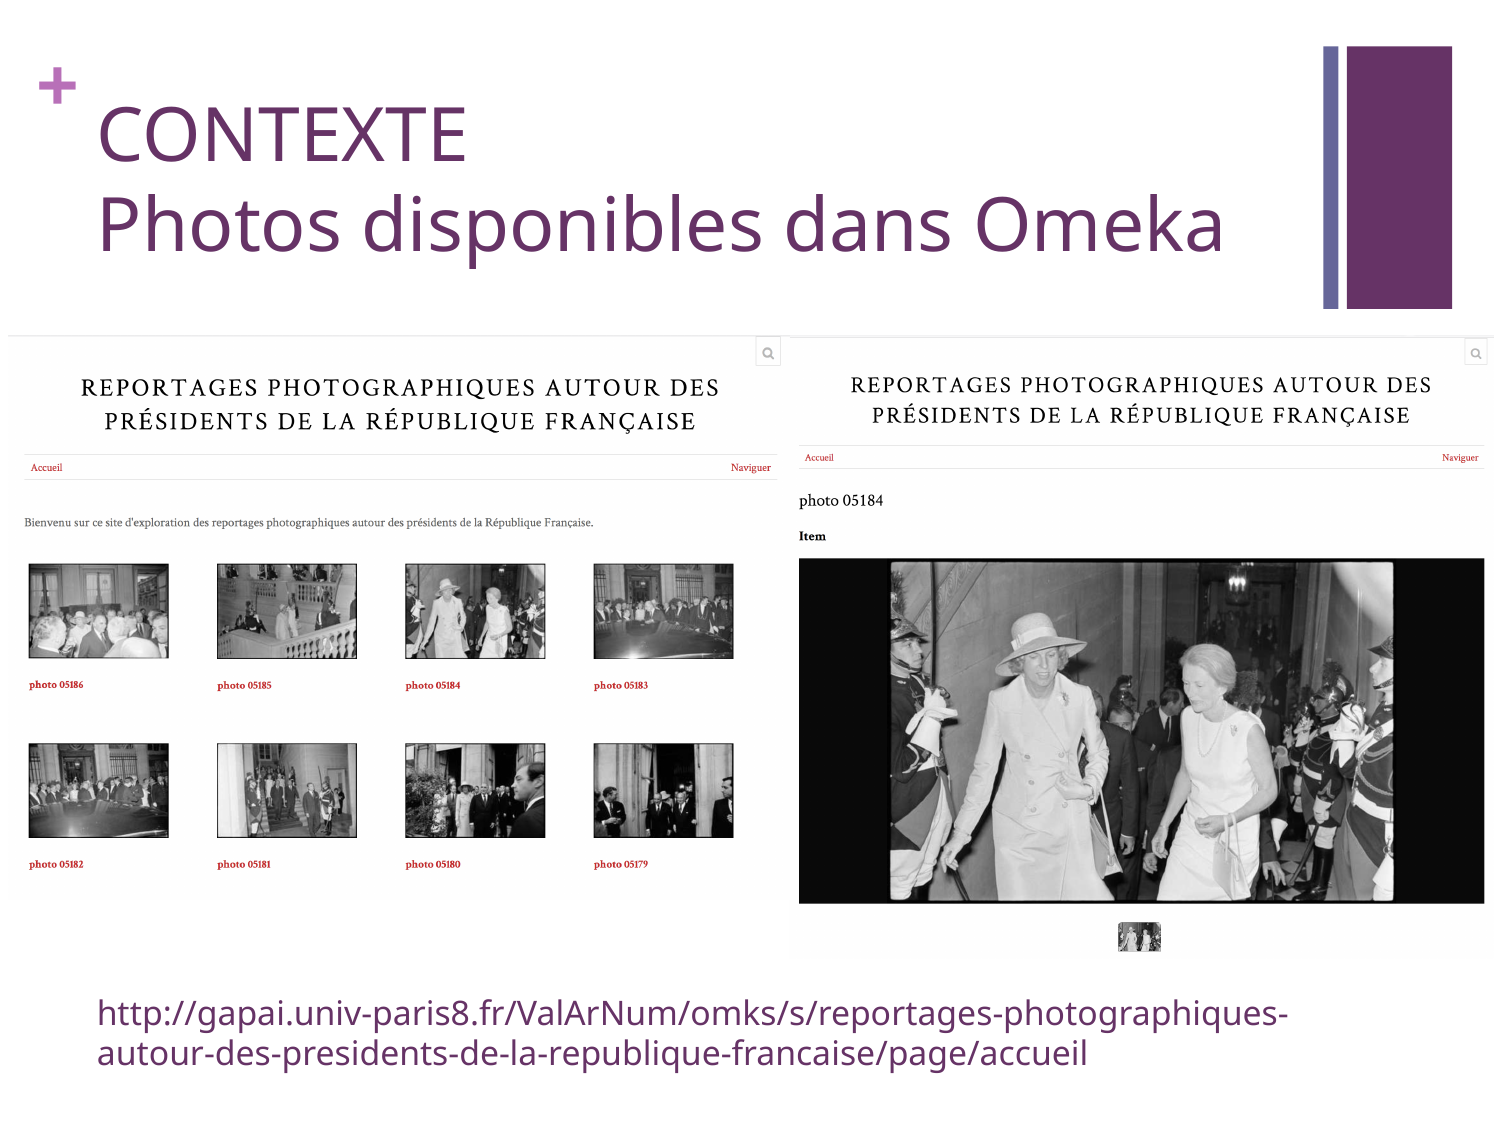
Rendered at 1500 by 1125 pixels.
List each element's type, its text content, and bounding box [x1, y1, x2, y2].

picture [7, 334, 1494, 959]
list http://gapai.univ-paris8.fr/ValArNum/omks/s/reportages-photographiques-autour-des-presidents-de-la-republique-francaise/page/accueil [81, 984, 1322, 1100]
title CONTEXTE Photos disponibles dans Omeka [81, 79, 1322, 263]
